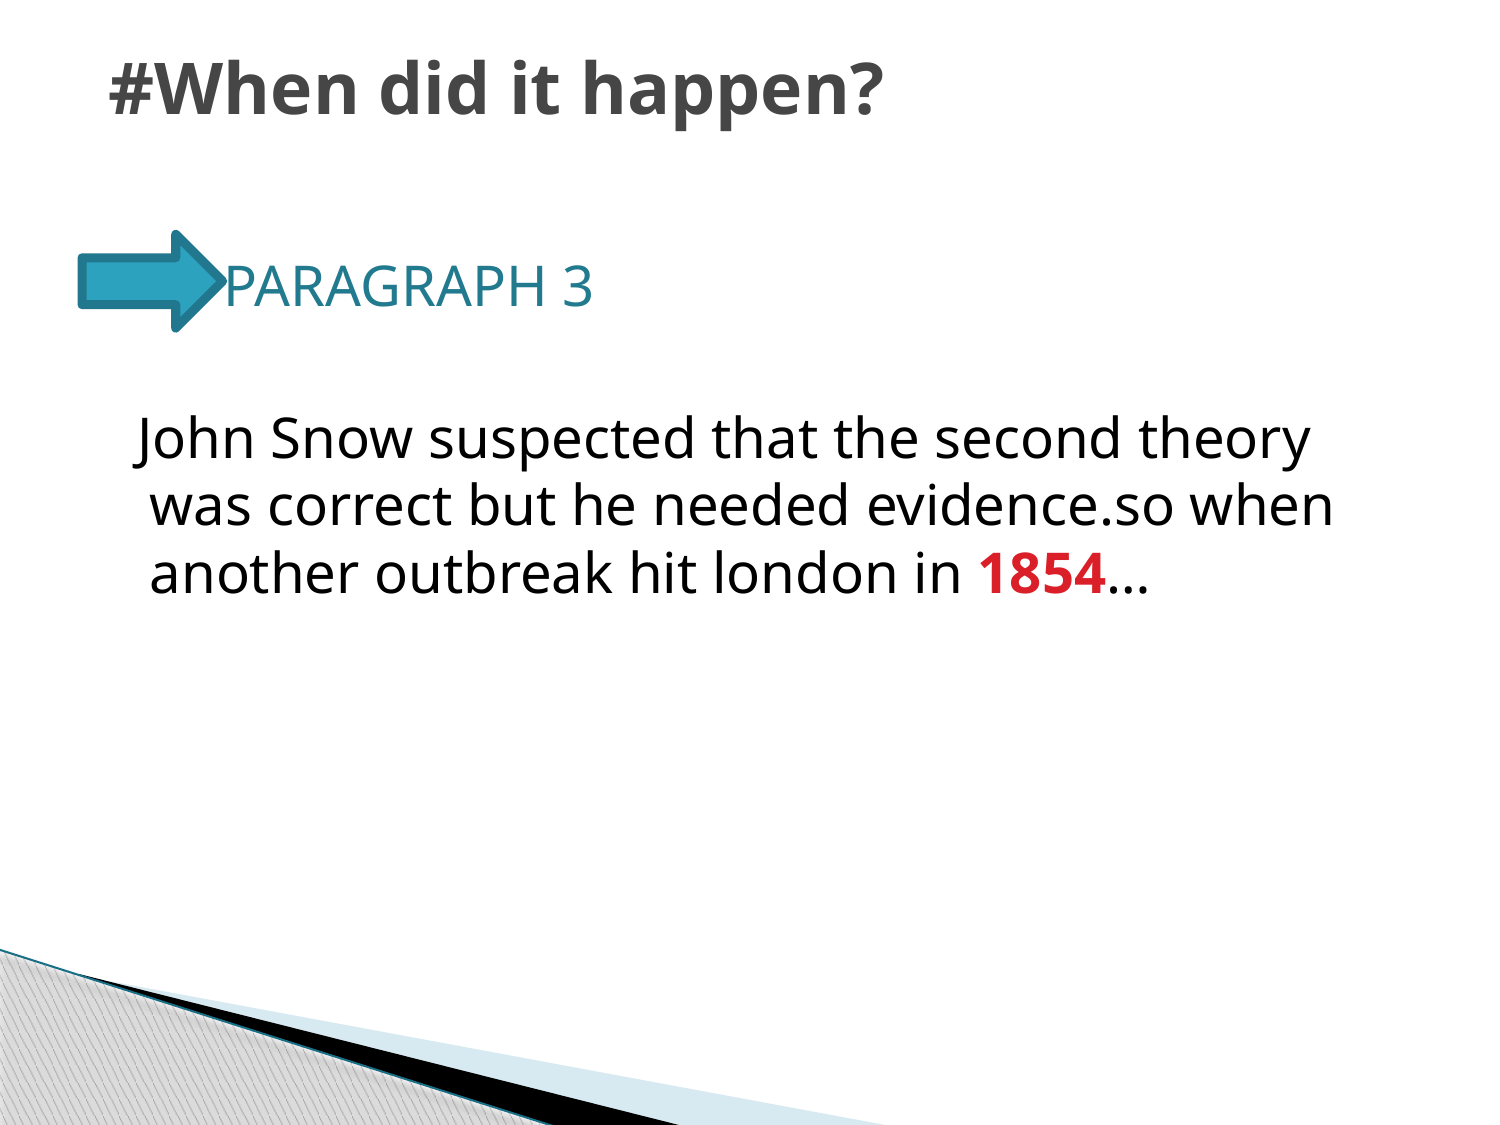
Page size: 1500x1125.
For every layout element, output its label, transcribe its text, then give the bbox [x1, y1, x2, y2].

text_box [77, 229, 228, 333]
list PARAGRAPH 3 John Snow suspected that the second theory was correct but he needed evidence.so when another outbreak hit london in 1854… [75, 243, 1425, 986]
title #When did it happen? [93, 35, 1444, 223]
